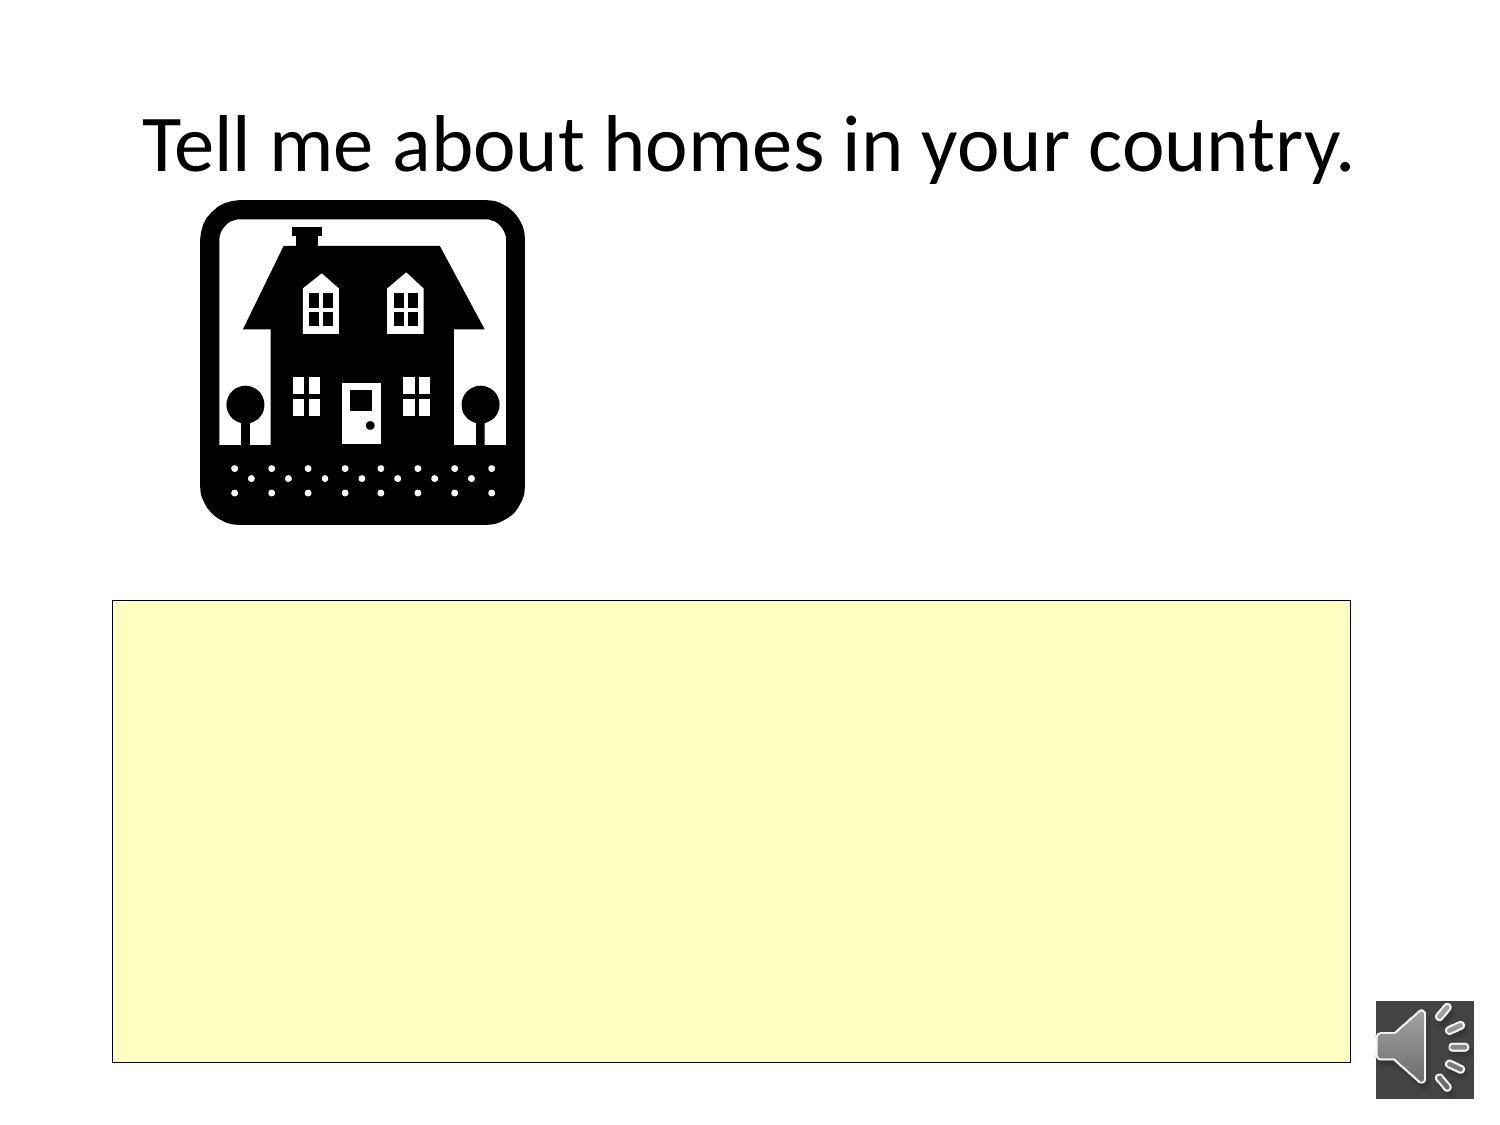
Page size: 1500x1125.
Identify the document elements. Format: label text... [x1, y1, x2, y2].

picture [1374, 999, 1476, 1101]
picture [199, 199, 526, 526]
title Tell me about homes in your country. [75, 45, 1425, 233]
